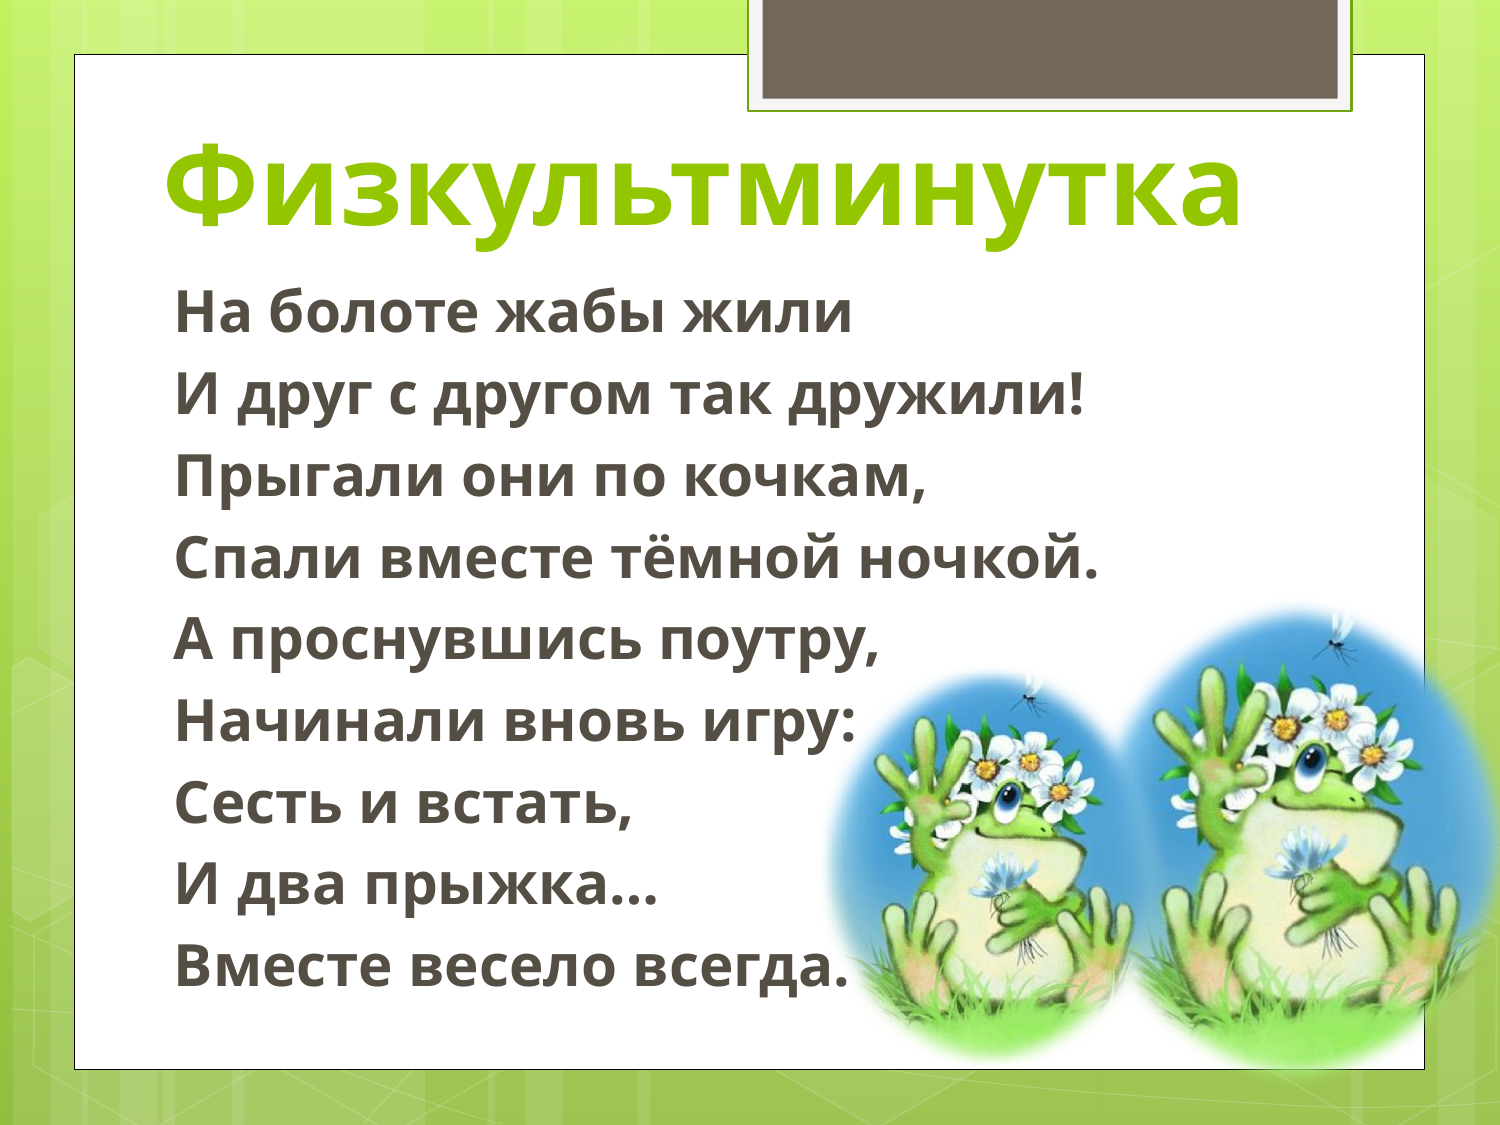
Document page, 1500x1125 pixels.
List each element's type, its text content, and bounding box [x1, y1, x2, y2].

title Физкультминутка [147, 78, 1324, 256]
picture [809, 595, 1500, 1092]
list На болоте жабы жили И друг с другом так дружили! Прыгали они по кочкам, Спали вместе тёмной ночкой. А проснувшись поутру, Начинали вновь игру: Сесть и встать, И два прыжка… Вместе весело всегда. [147, 267, 1459, 1071]
